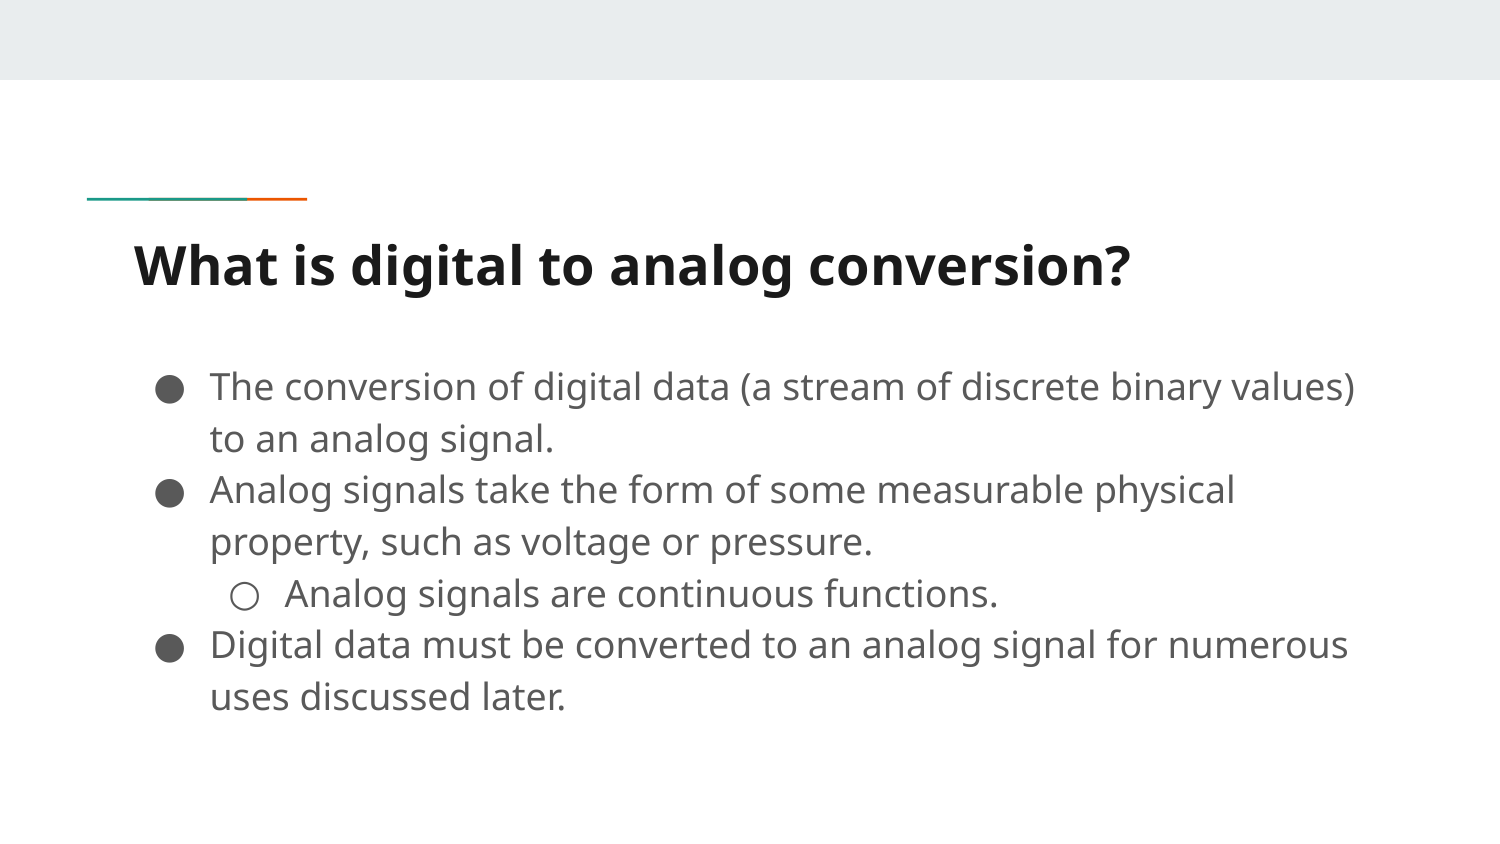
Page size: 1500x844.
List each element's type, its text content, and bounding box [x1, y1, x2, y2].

title What is digital to analog conversion? [119, 216, 1381, 305]
list The conversion of digital data (a stream of discrete binary values) to an analog signal. Analog signals take the form of some measurable physical property, such as voltage or pressure. Analog signals are continuous functions. Digital data must be converted to an analog signal for numerous uses discussed later. [119, 341, 1381, 712]
